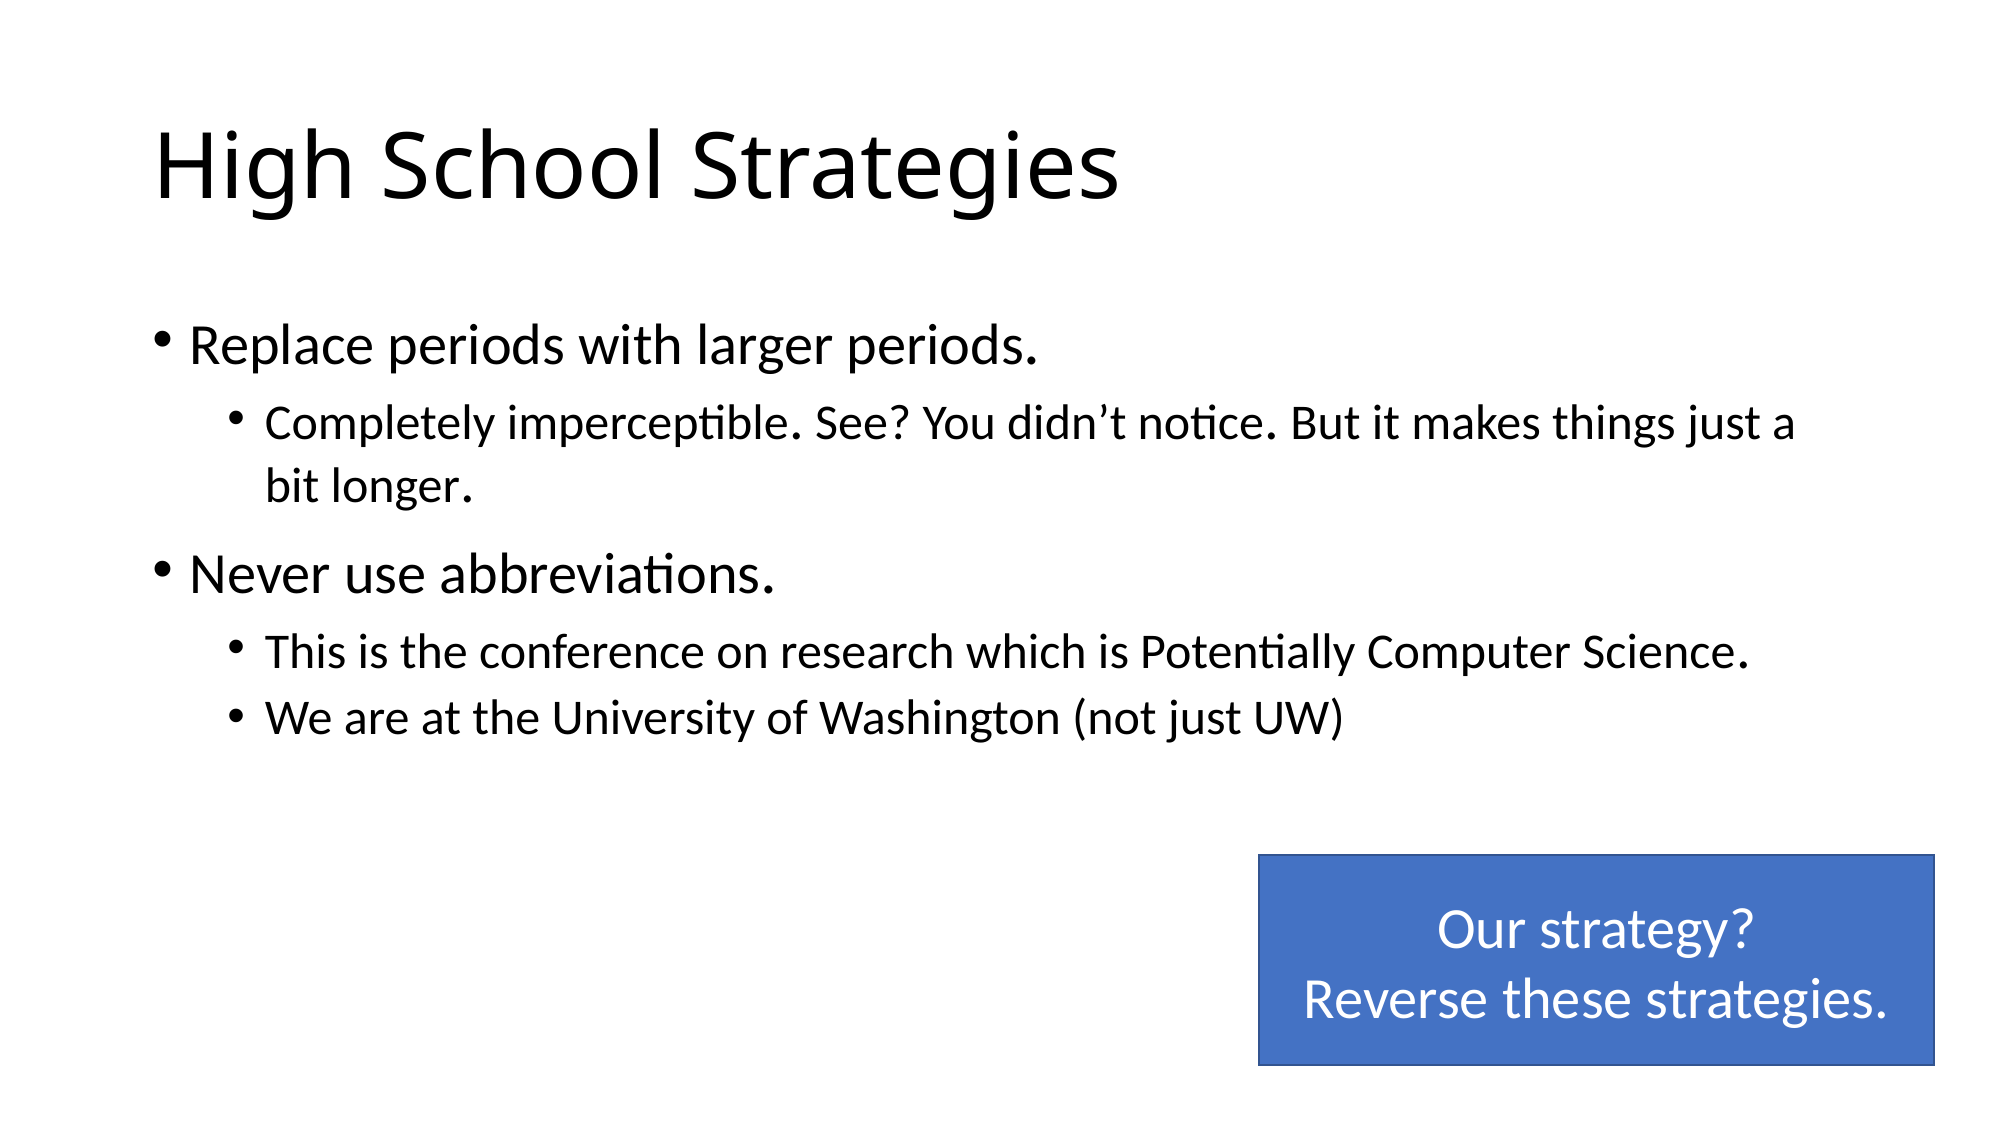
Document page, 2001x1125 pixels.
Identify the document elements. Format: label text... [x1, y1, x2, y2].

title High School Strategies [137, 59, 1863, 278]
list Replace periods with larger periods. Completely imperceptible. See? You didn’t notice. But it makes things just a bit longer. Never use abbreviations. This is the conference on research which is Potentially Computer Science. We are at the University of Washington (not just UW) [137, 299, 1863, 1014]
text_box Our strategy? Reverse these strategies. [1258, 854, 1935, 1066]
